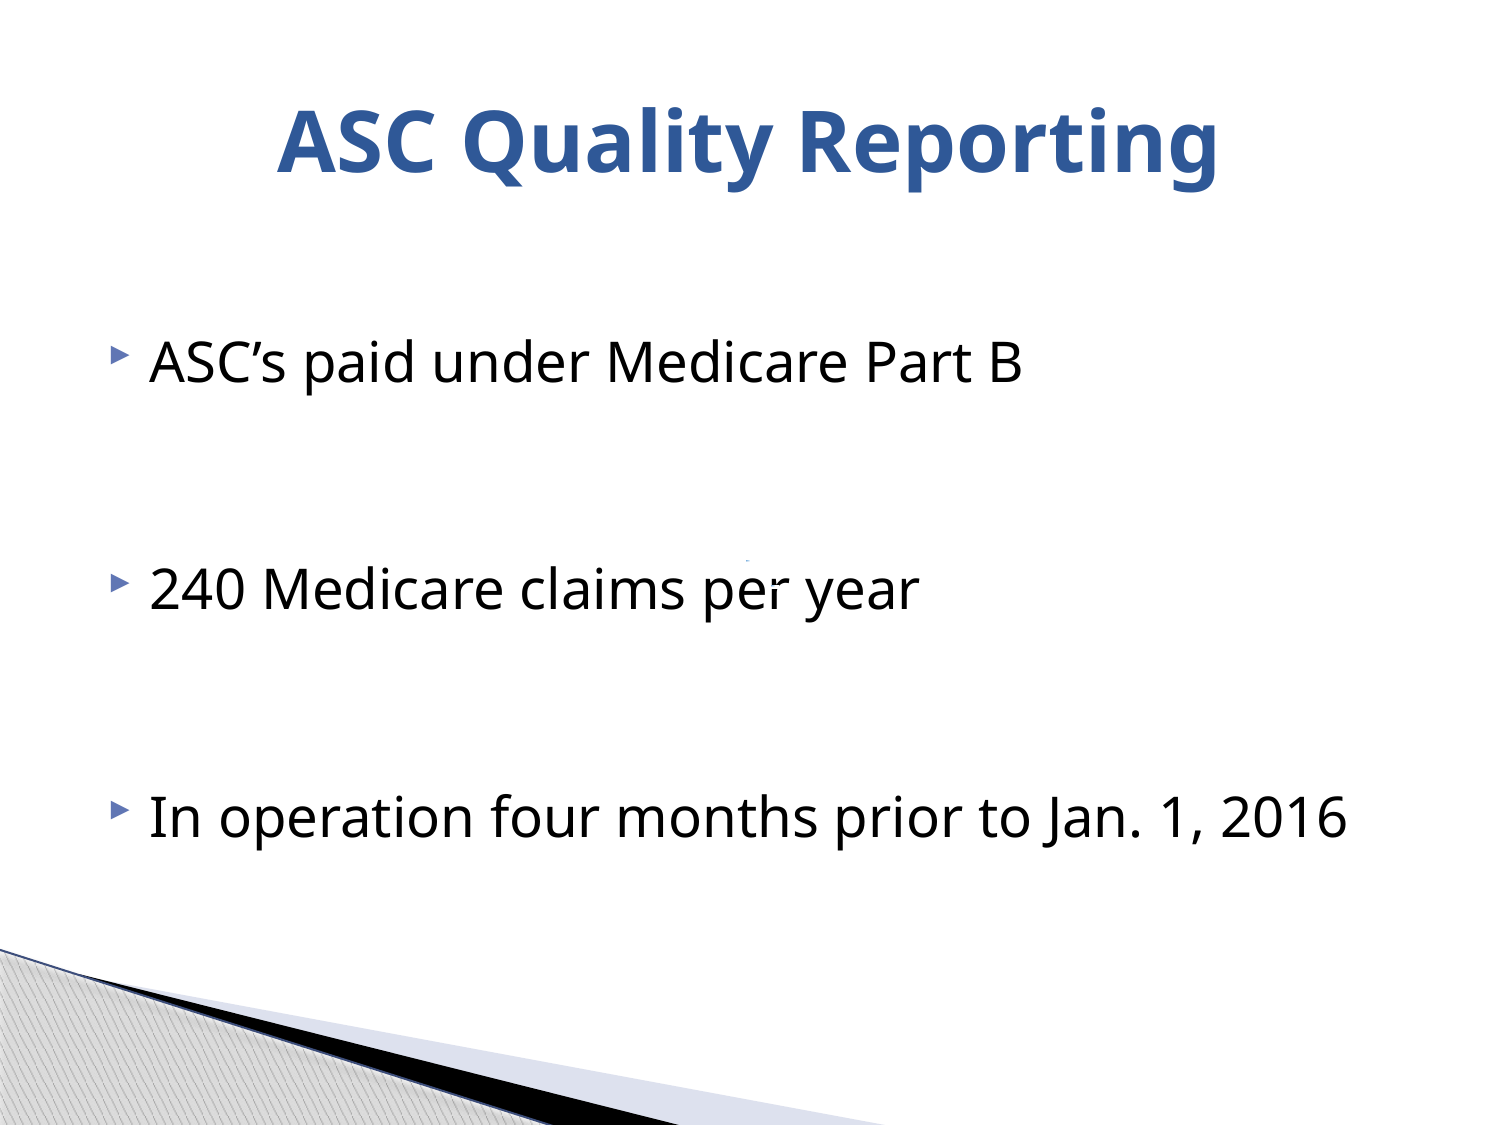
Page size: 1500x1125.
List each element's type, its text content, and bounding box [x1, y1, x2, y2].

list ASC’s paid under Medicare Part B 240 Medicare claims per year In operation four months prior to Jan. 1, 2016 [75, 243, 1425, 986]
picture [746, 560, 754, 565]
picture [771, 585, 779, 590]
title ASC Quality Reporting [75, 45, 1425, 233]
